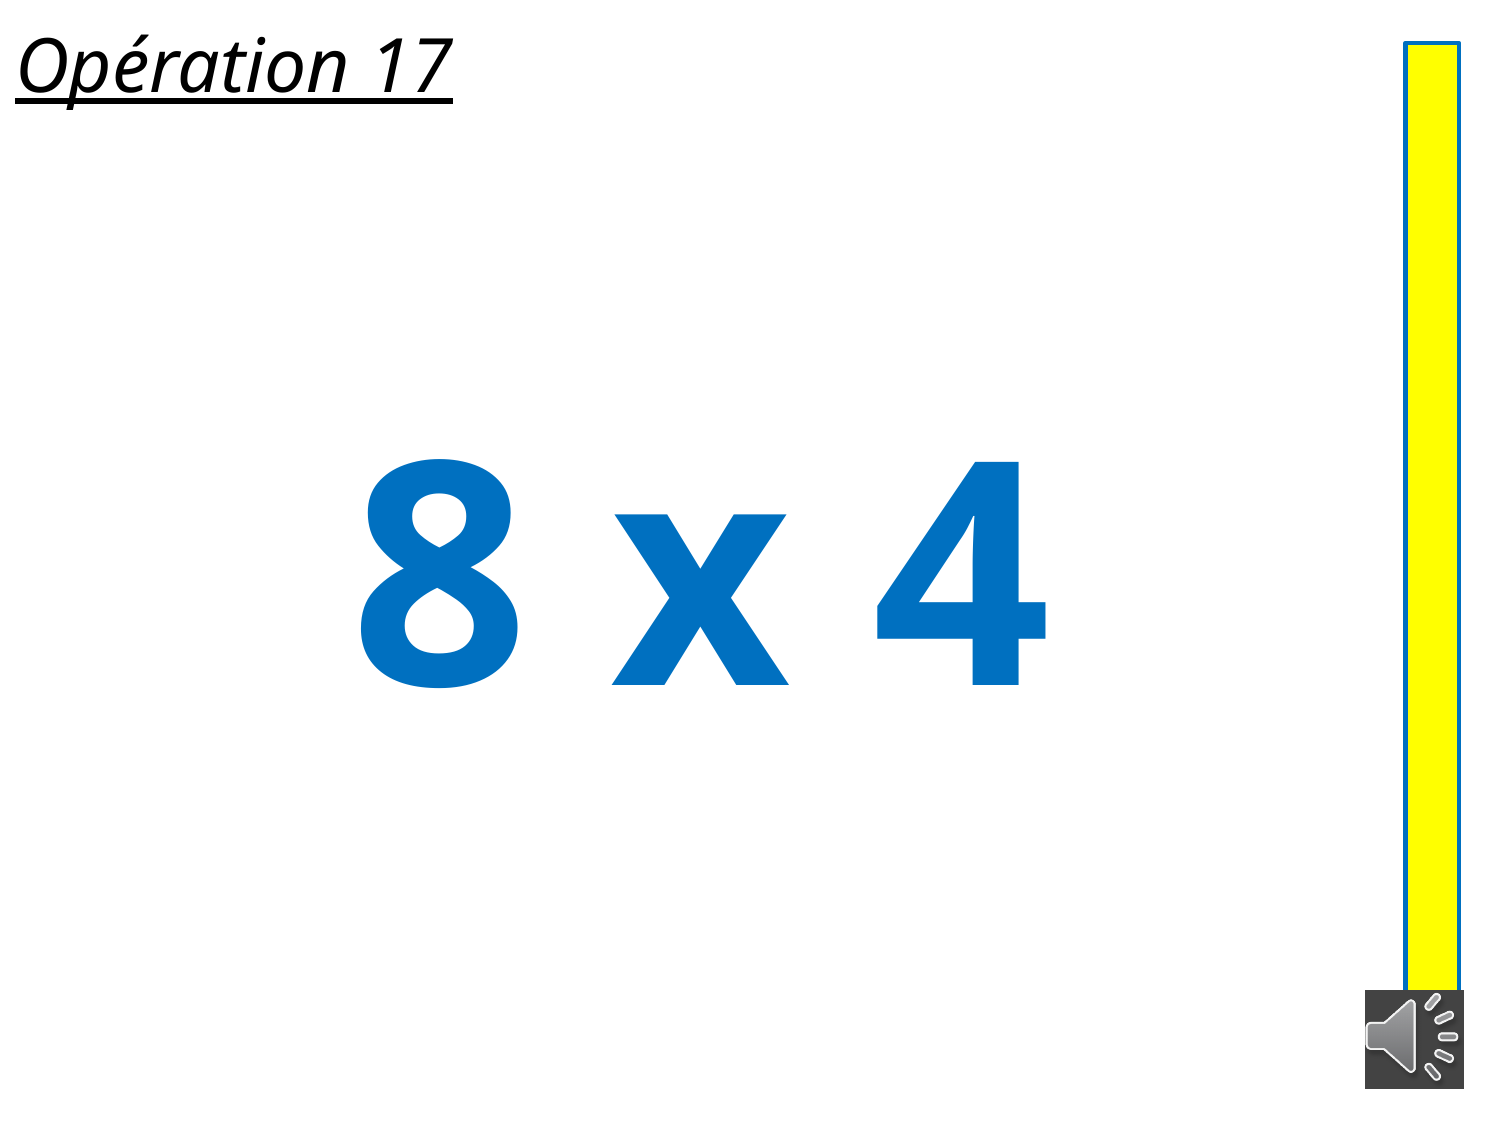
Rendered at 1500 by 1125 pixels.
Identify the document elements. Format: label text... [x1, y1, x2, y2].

picture [1364, 989, 1465, 1090]
title Opération 17 [0, 0, 502, 126]
text_box 8 x 4 [0, 365, 1403, 756]
text_box [1403, 41, 1461, 987]
